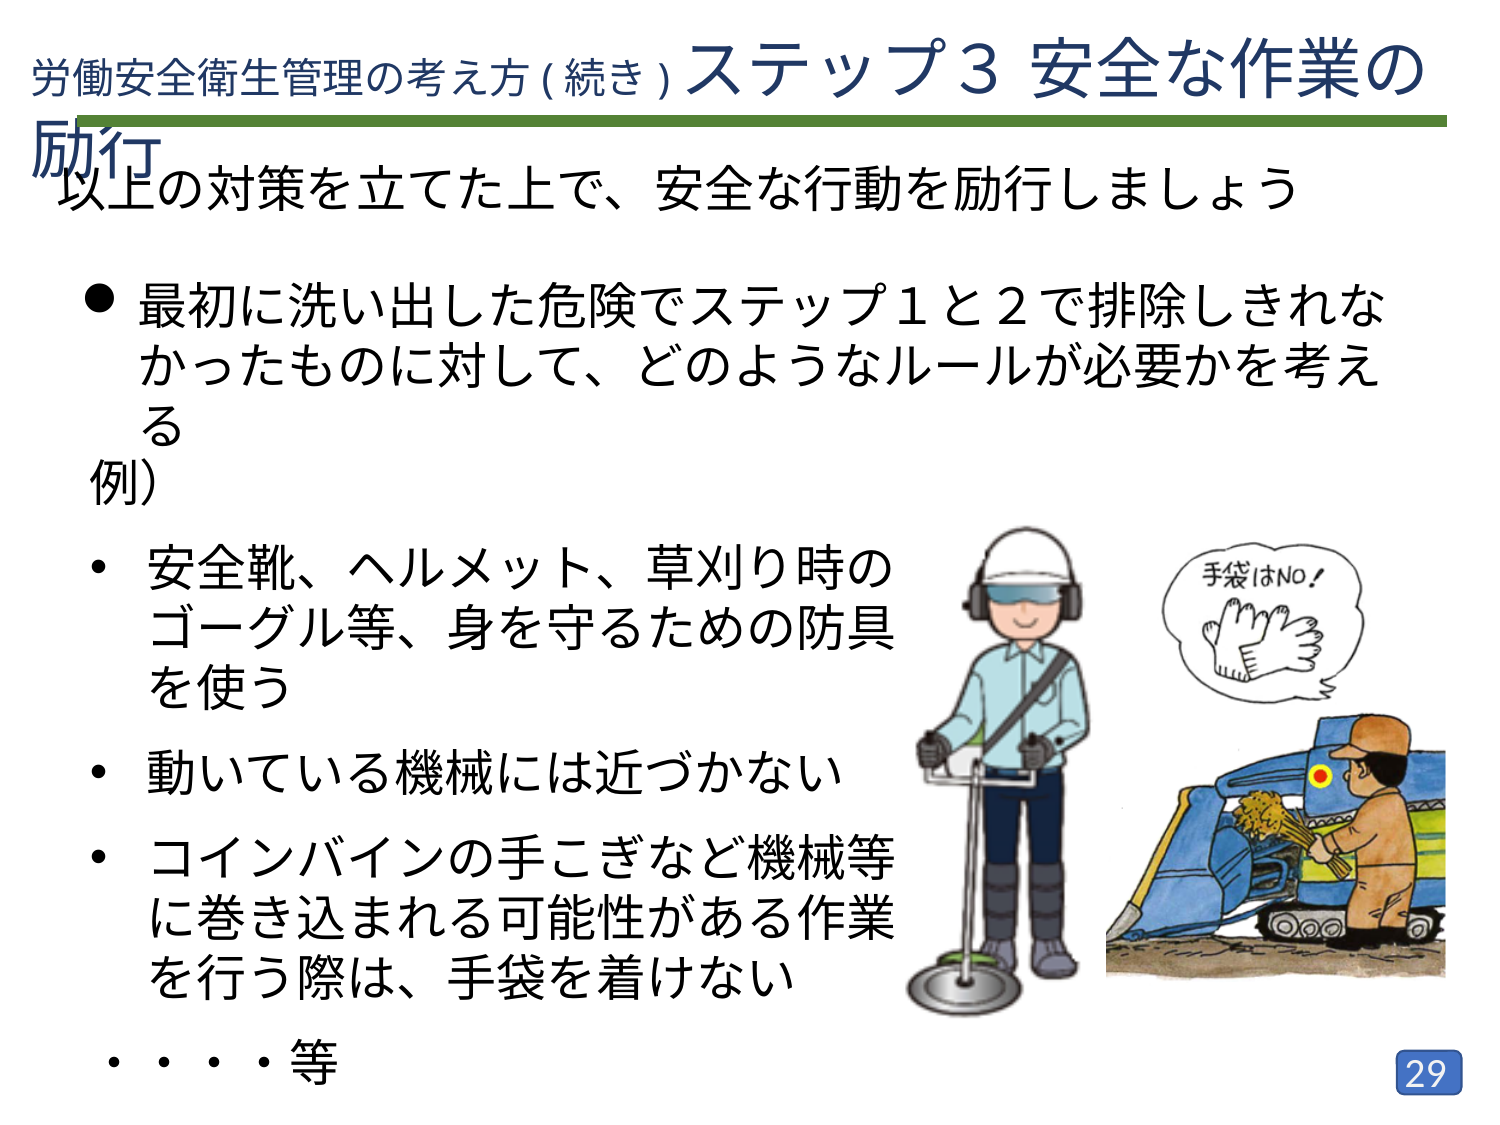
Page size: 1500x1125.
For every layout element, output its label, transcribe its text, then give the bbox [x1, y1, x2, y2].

slide_number 28 [1142, 1051, 1462, 1091]
text_box 最初に洗い出した危険でステップ１と２で排除しきれなかったものに対して、どのようなルールが必要かを考える [74, 267, 1423, 462]
picture [899, 499, 1448, 1031]
text_box 以上の対策を立てた上で、安全な行動を励行しましょう [30, 150, 1331, 226]
text_box 例） 安全靴、ヘルメット、草刈り時のゴーグル等、身を守るための防具を使う 動いている機械には近づかない コインバインの手こぎなど機械等に巻き込まれる可能性がある作業を行う際は、手袋を着けない ・・・・等 [83, 444, 904, 1099]
text_box 労働安全衛生管理の考え方(続き)ステップ３ 安全な作業の励行 [15, 19, 1485, 195]
